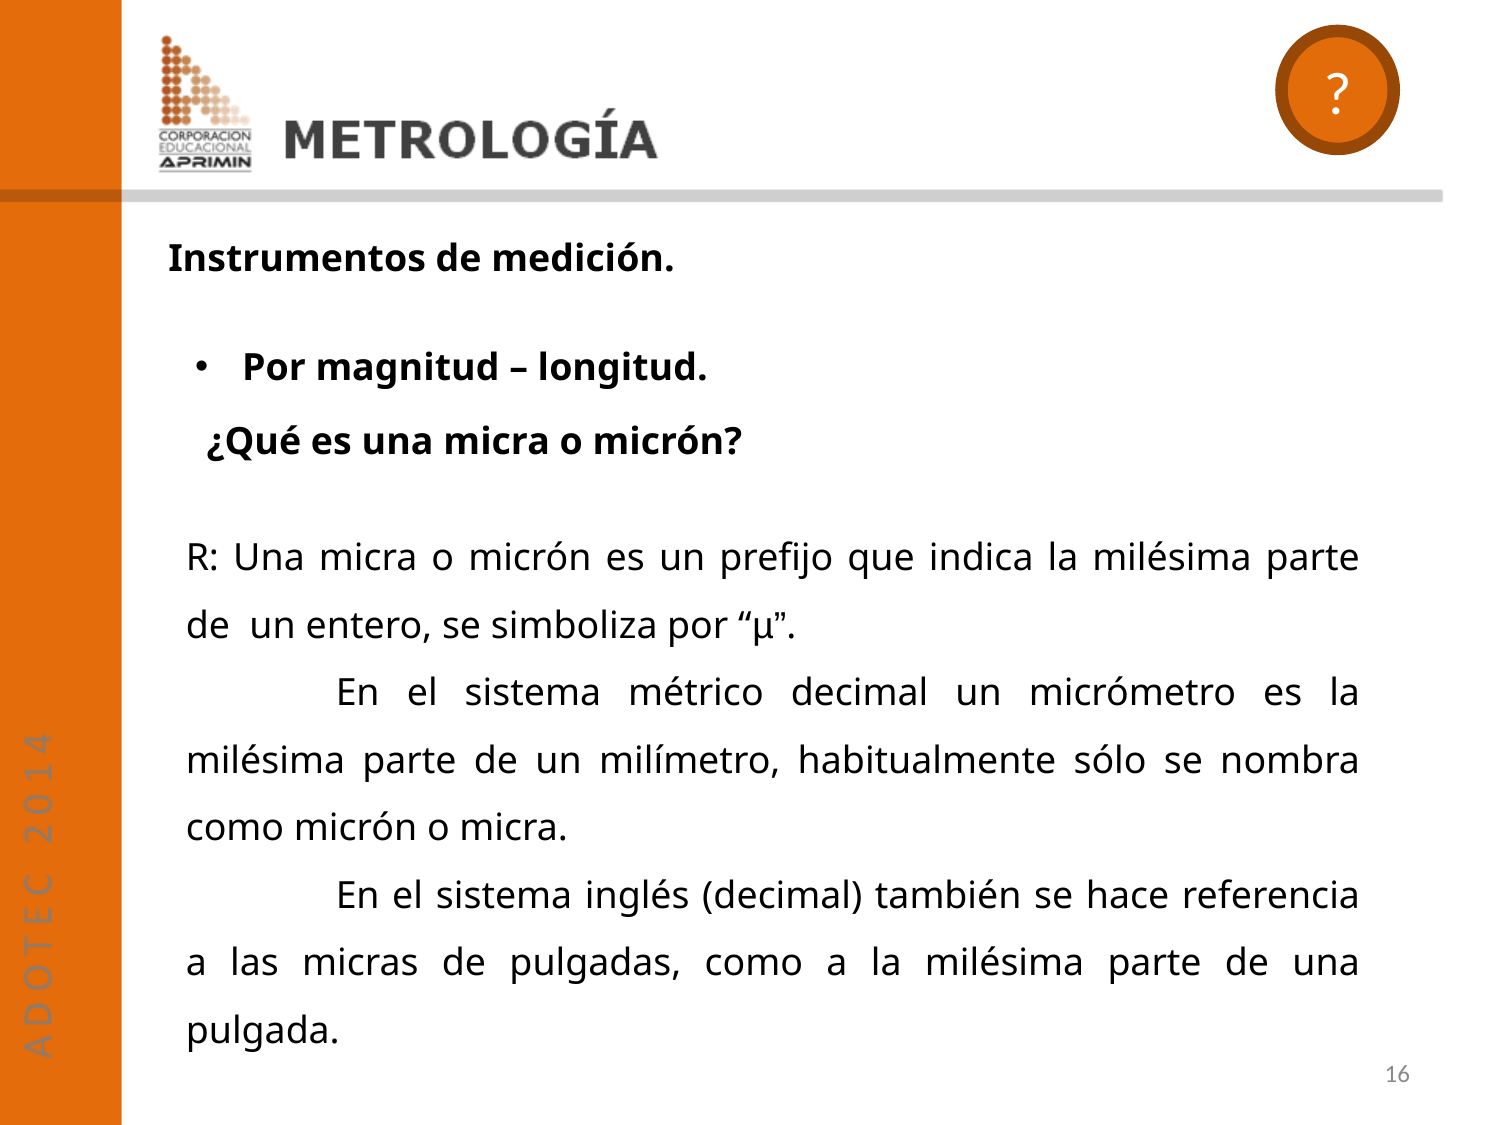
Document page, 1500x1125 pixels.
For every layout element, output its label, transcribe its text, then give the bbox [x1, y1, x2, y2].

slide_number 16 [1074, 1042, 1425, 1103]
text_box ¿Qué es una micra o micrón? [191, 409, 1424, 469]
text_box R: Una micra o micrón es un prefijo que indica la milésima parte de un entero, se simboliza por “µ”. En el sistema métrico decimal un micrómetro es la milésima parte de un milímetro, habitualmente sólo se nombra como micrón o micra. En el sistema inglés (decimal) también se hace referencia a las micras de pulgadas, como a la milésima parte de una pulgada. [171, 503, 1376, 1059]
picture [0, 0, 1500, 1125]
text_box ? [1281, 30, 1394, 149]
text_box Por magnitud – longitud. [180, 290, 724, 396]
text_box Instrumentos de medición. [153, 219, 1400, 287]
